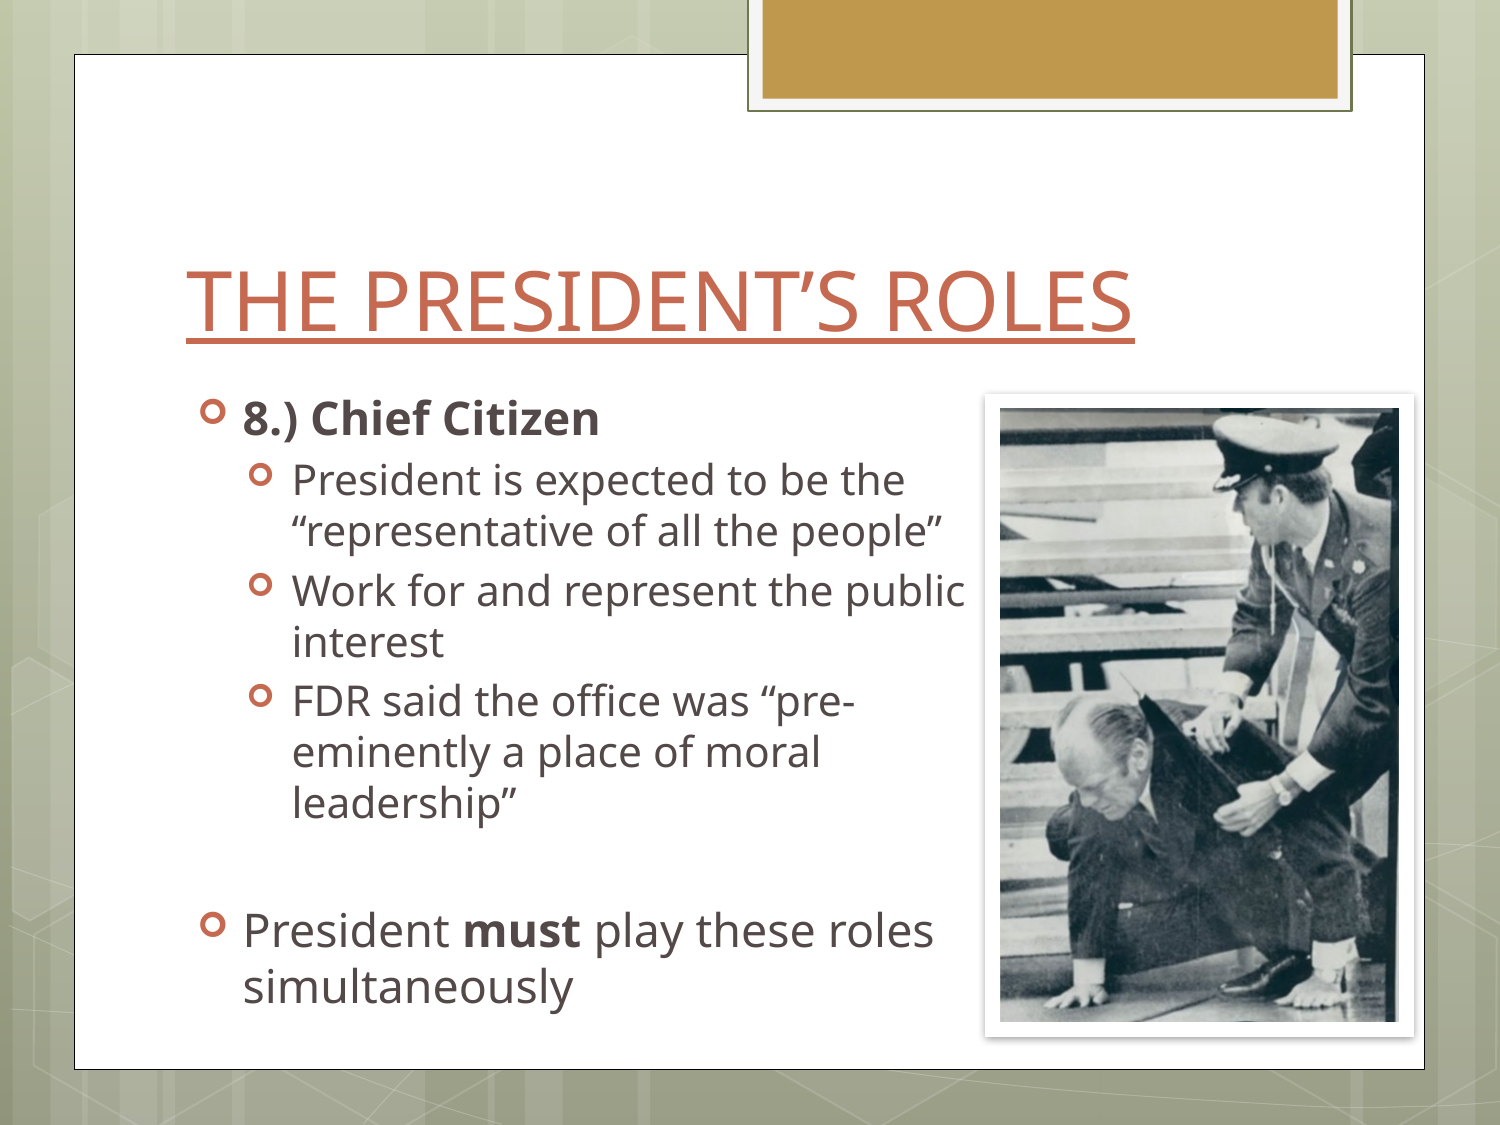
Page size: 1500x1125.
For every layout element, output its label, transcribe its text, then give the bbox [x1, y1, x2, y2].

list 8.) Chief Citizen President is expected to be the “representative of all the people” Work for and represent the public interest FDR said the office was “pre-eminently a place of moral leadership” President must play these roles simultaneously [171, 381, 1038, 1025]
picture [999, 408, 1400, 1023]
title THE PRESIDENT’S ROLES [171, 168, 1324, 357]
